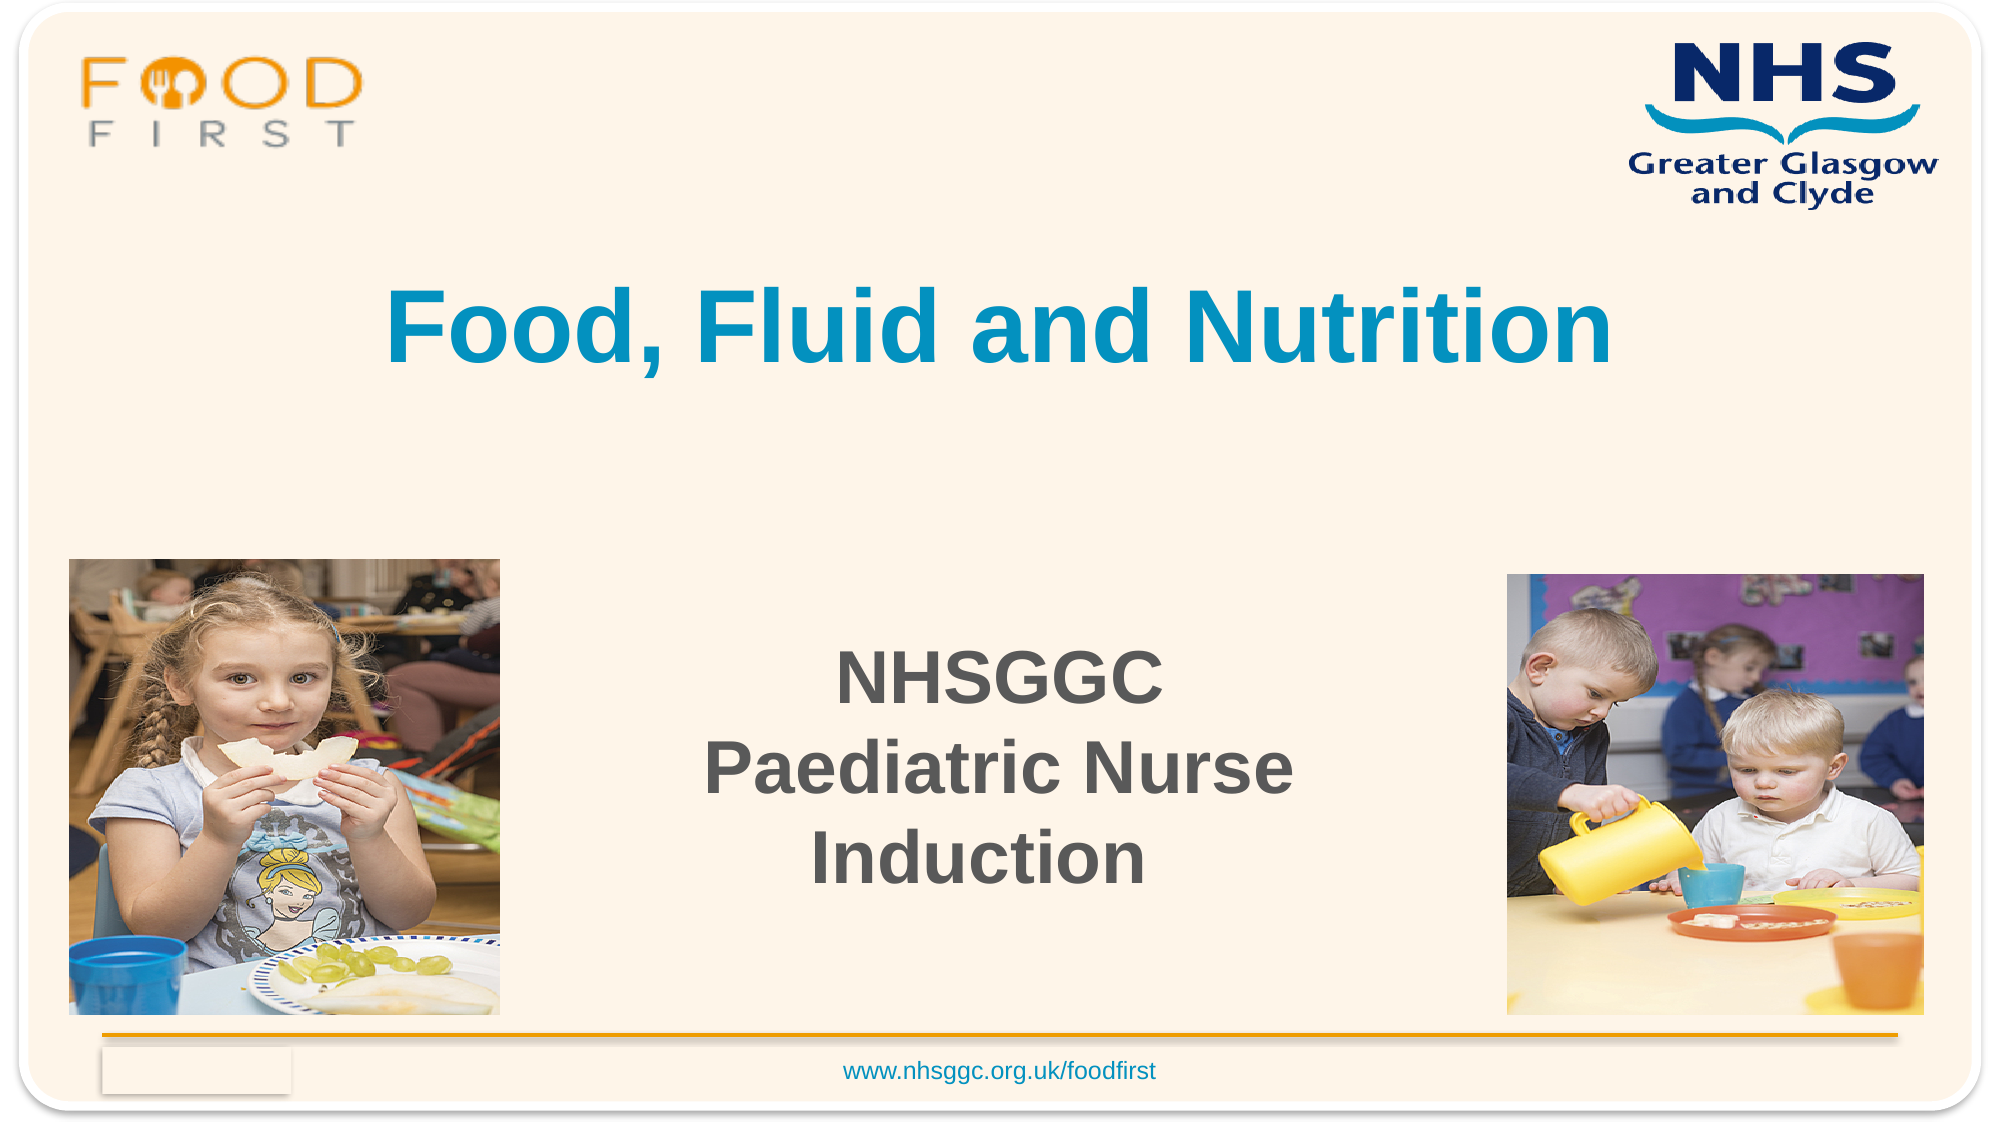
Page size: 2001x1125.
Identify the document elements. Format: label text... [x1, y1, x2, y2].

picture [1629, 42, 1939, 210]
picture [69, 559, 500, 1015]
picture [1507, 574, 1924, 1015]
title Food, Fluid and Nutrition [362, 243, 1638, 524]
subtitle NHSGGC Paediatric Nurse Induction [663, 621, 1337, 968]
